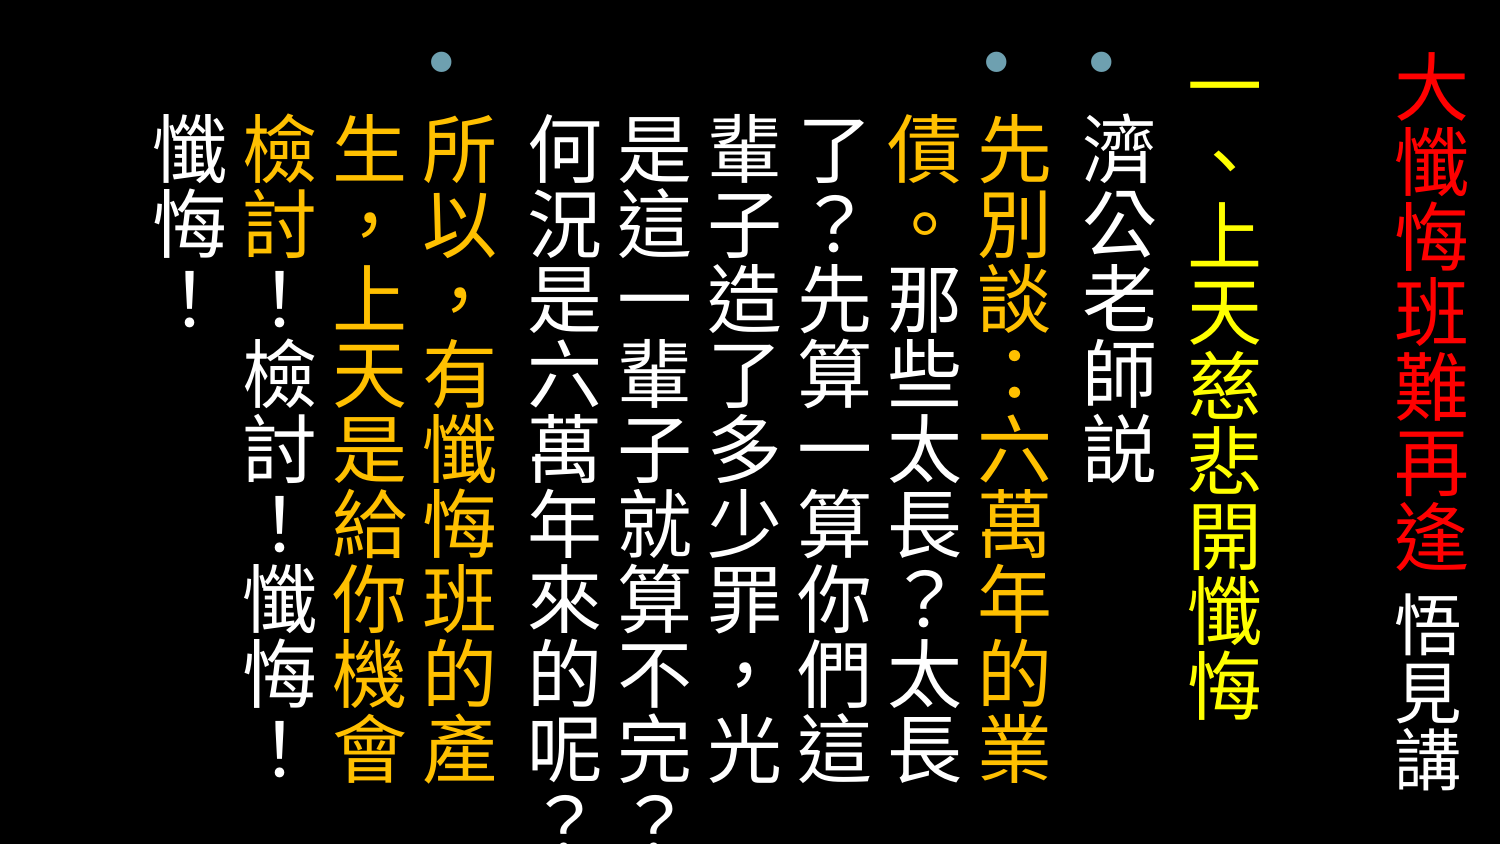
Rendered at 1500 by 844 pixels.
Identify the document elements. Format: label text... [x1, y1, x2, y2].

list 一、上天慈悲開懺悔 濟公老師説 先別談：六萬年的業債。那些太長？太長了？先算一算你們這輩子造了多少罪，光是這一輩子就算不完？何況是六萬年來的呢？ 所以，有懺悔班的產生，上天是給你機會檢討！檢討！懺悔！懺悔！ [29, 27, 1353, 820]
title 大懺悔班難再逢 悟見講 [1376, 23, 1483, 821]
